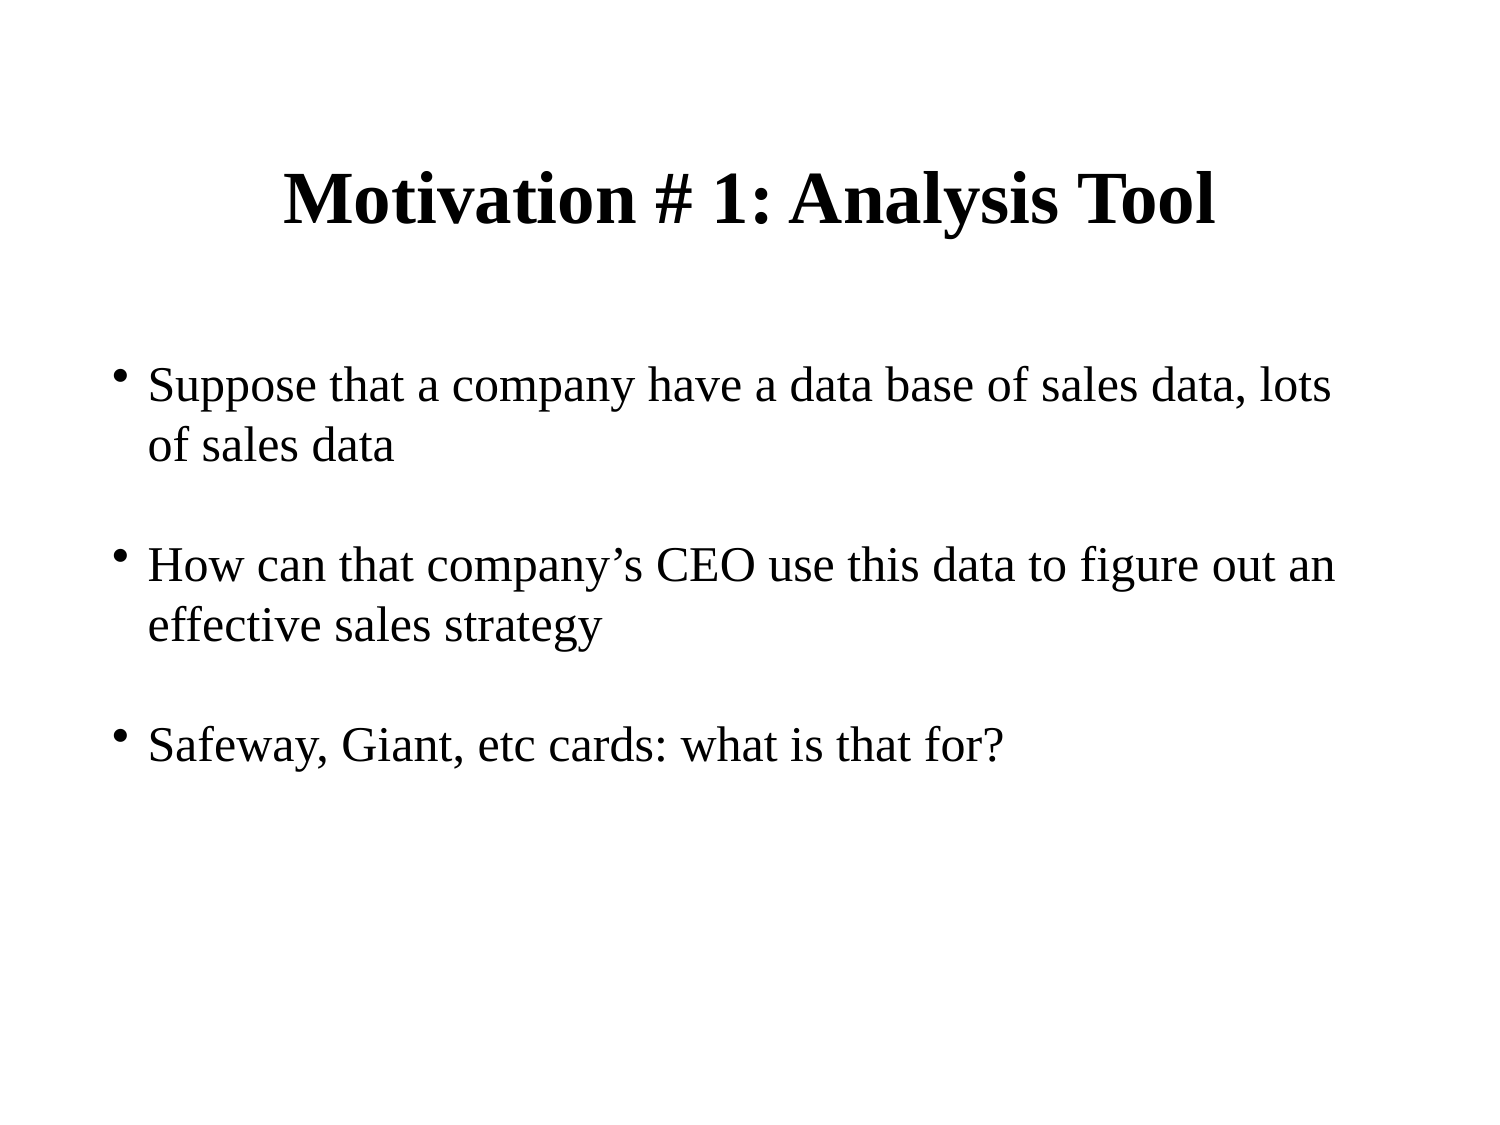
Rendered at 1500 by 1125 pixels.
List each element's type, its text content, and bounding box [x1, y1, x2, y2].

text_box Suppose that a company have a data base of sales data, lots of sales data How can that company’s CEO use this data to figure out an effective sales strategy Safeway, Giant, etc cards: what is that for? [97, 344, 1388, 779]
title Motivation # 1: Analysis Tool [112, 99, 1388, 288]
